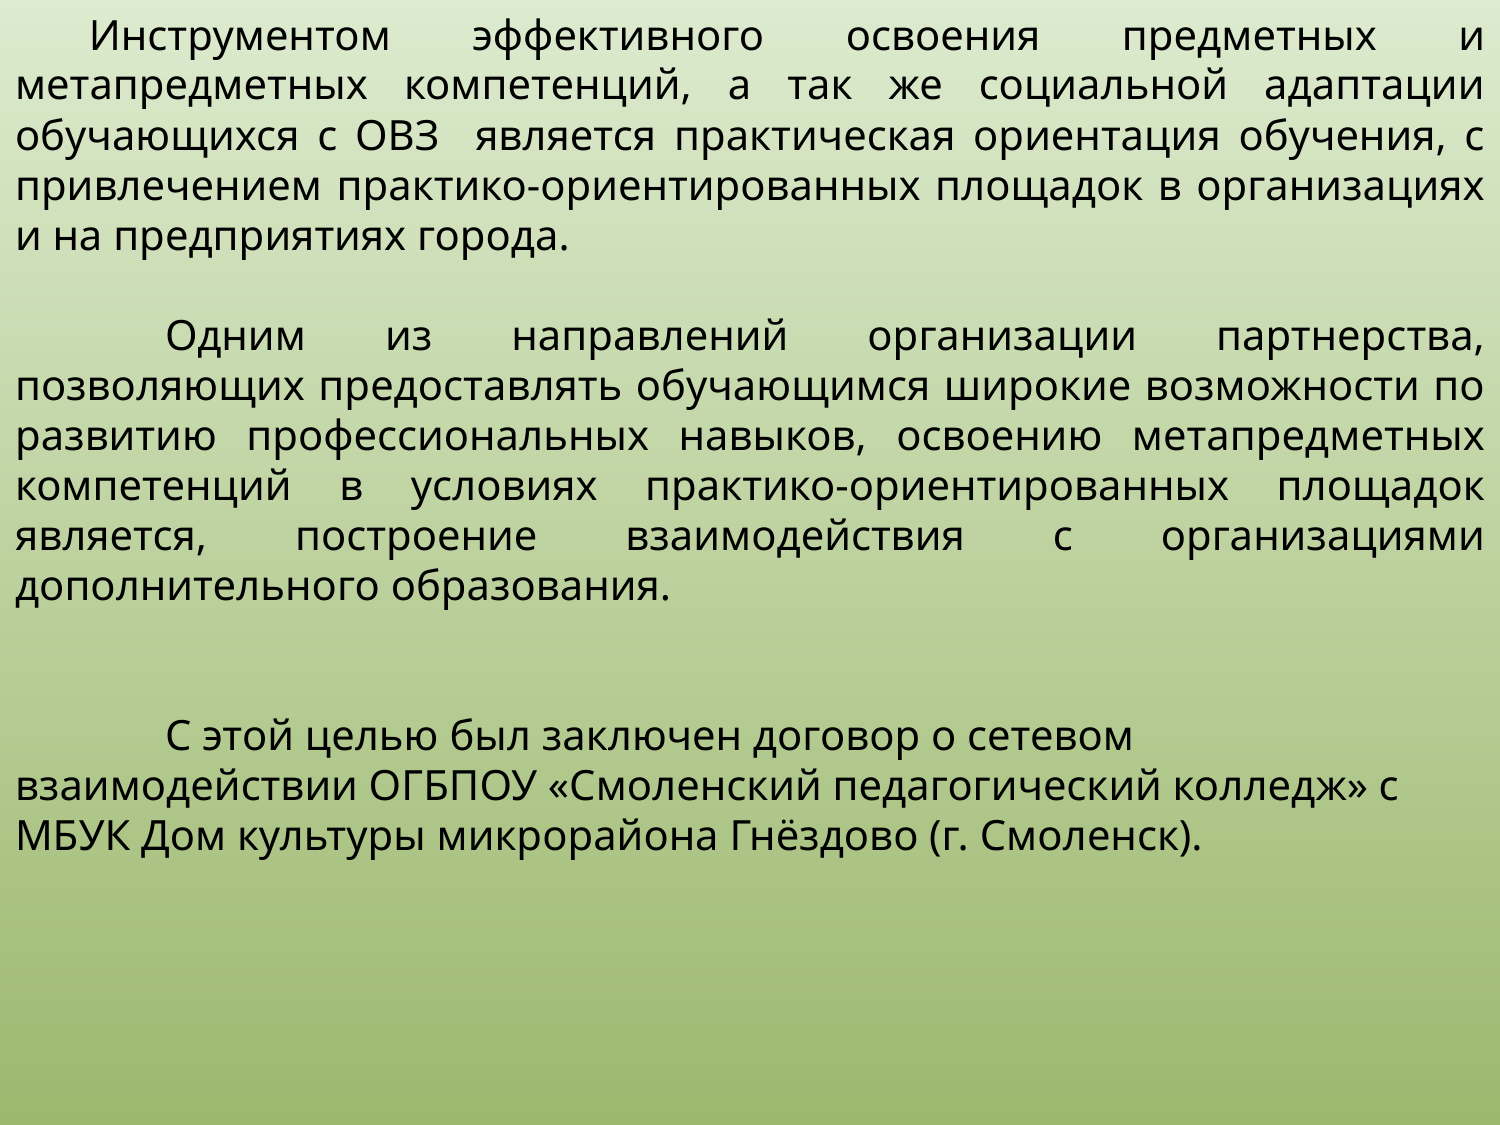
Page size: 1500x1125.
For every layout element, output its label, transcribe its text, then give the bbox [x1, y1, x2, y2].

text_box Инструментом эффективного освоения предметных и метапредметных компетенций, а так же социальной адаптации обучающихся с ОВЗ является практическая ориентация обучения, с привлечением практико-ориентированных площадок в организациях и на предприятиях города. Одним из направлений организации партнерства, позволяющих предоставлять обучающимся широкие возможности по развитию профессиональных навыков, освоению метапредметных компетенций в условиях практико-ориентированных площадок является, построение взаимодействия с организациями дополнительного образования. С этой целью был заключен договор о сетевом взаимодействии ОГБПОУ «Смоленский педагогический колледж» с МБУК Дом культуры микрорайона Гнёздово (г. Смоленск). [0, 0, 1500, 967]
